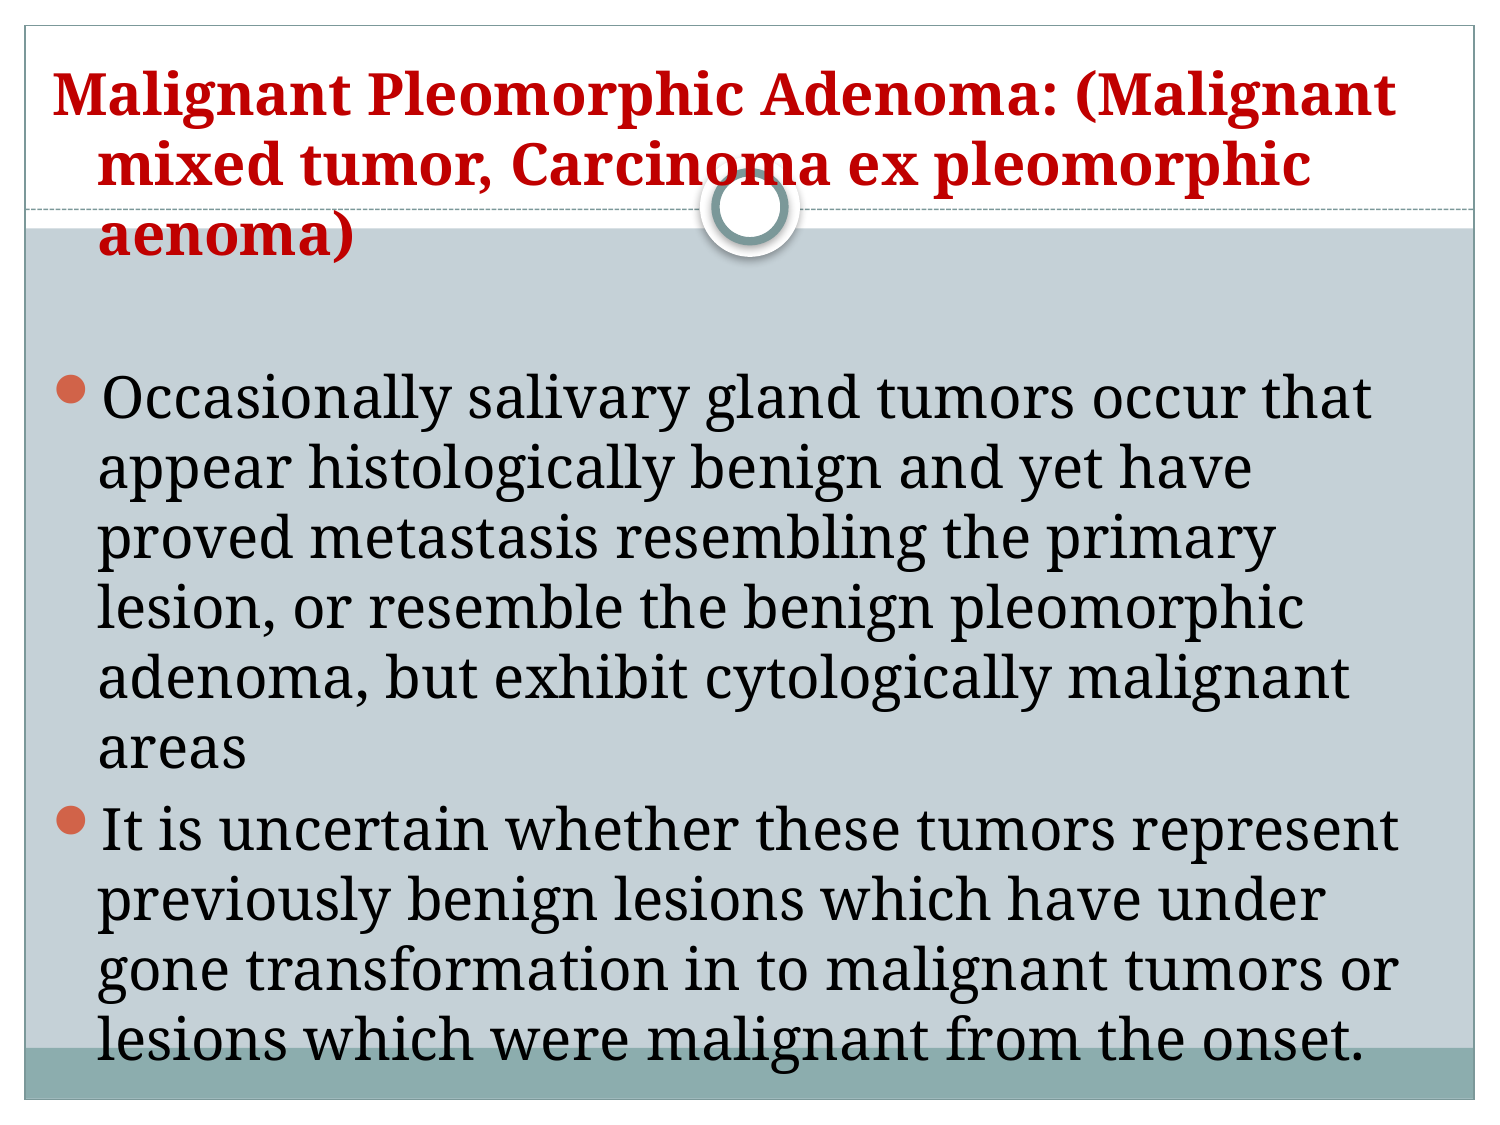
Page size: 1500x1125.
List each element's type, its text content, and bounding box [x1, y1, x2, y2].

list Malignant Pleomorphic Adenoma: (Malignant mixed tumor, Carcinoma ex pleomorphic aenoma) Occasionally salivary gland tumors occur that appear histologically benign and yet have proved metastasis resembling the primary lesion, or resemble the benign pleomorphic adenoma, but exhibit cytologically malignant areas It is uncertain whether these tumors represent previously benign lesions which have under gone transformation in to malignant tumors or lesions which were malignant from the onset. [37, 50, 1463, 1088]
